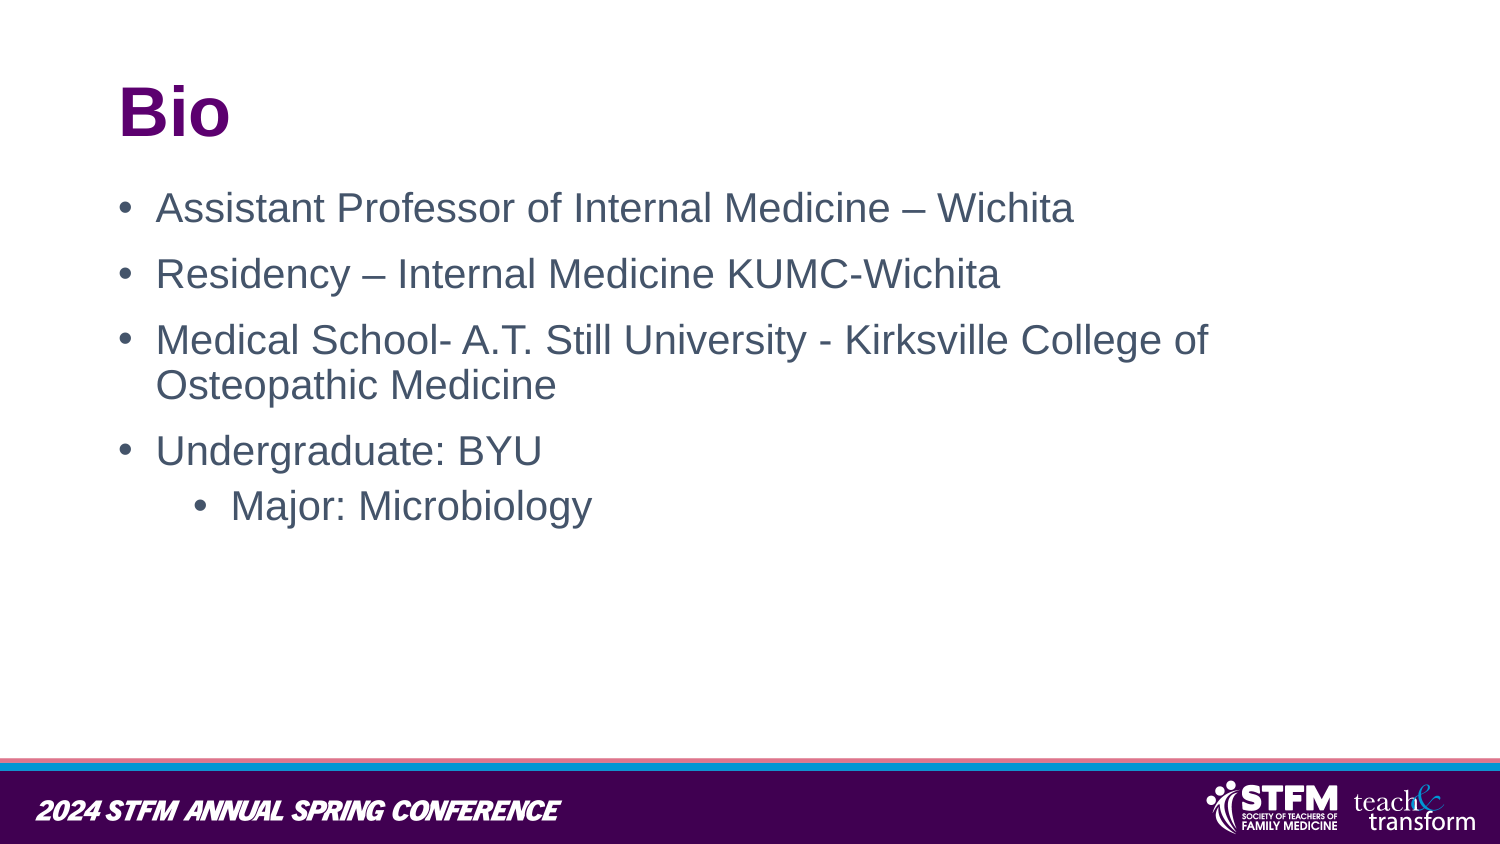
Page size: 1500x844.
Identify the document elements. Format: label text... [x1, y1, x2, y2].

title Bio [103, 68, 1397, 160]
picture [0, 771, 1500, 844]
list Assistant Professor of Internal Medicine – Wichita Residency – Internal Medicine KUMC-Wichita Medical School- A.T. Still University - Kirksville College of Osteopathic Medicine Undergraduate: BYU Major: Microbiology [103, 179, 1397, 760]
picture [0, 0, 1500, 762]
